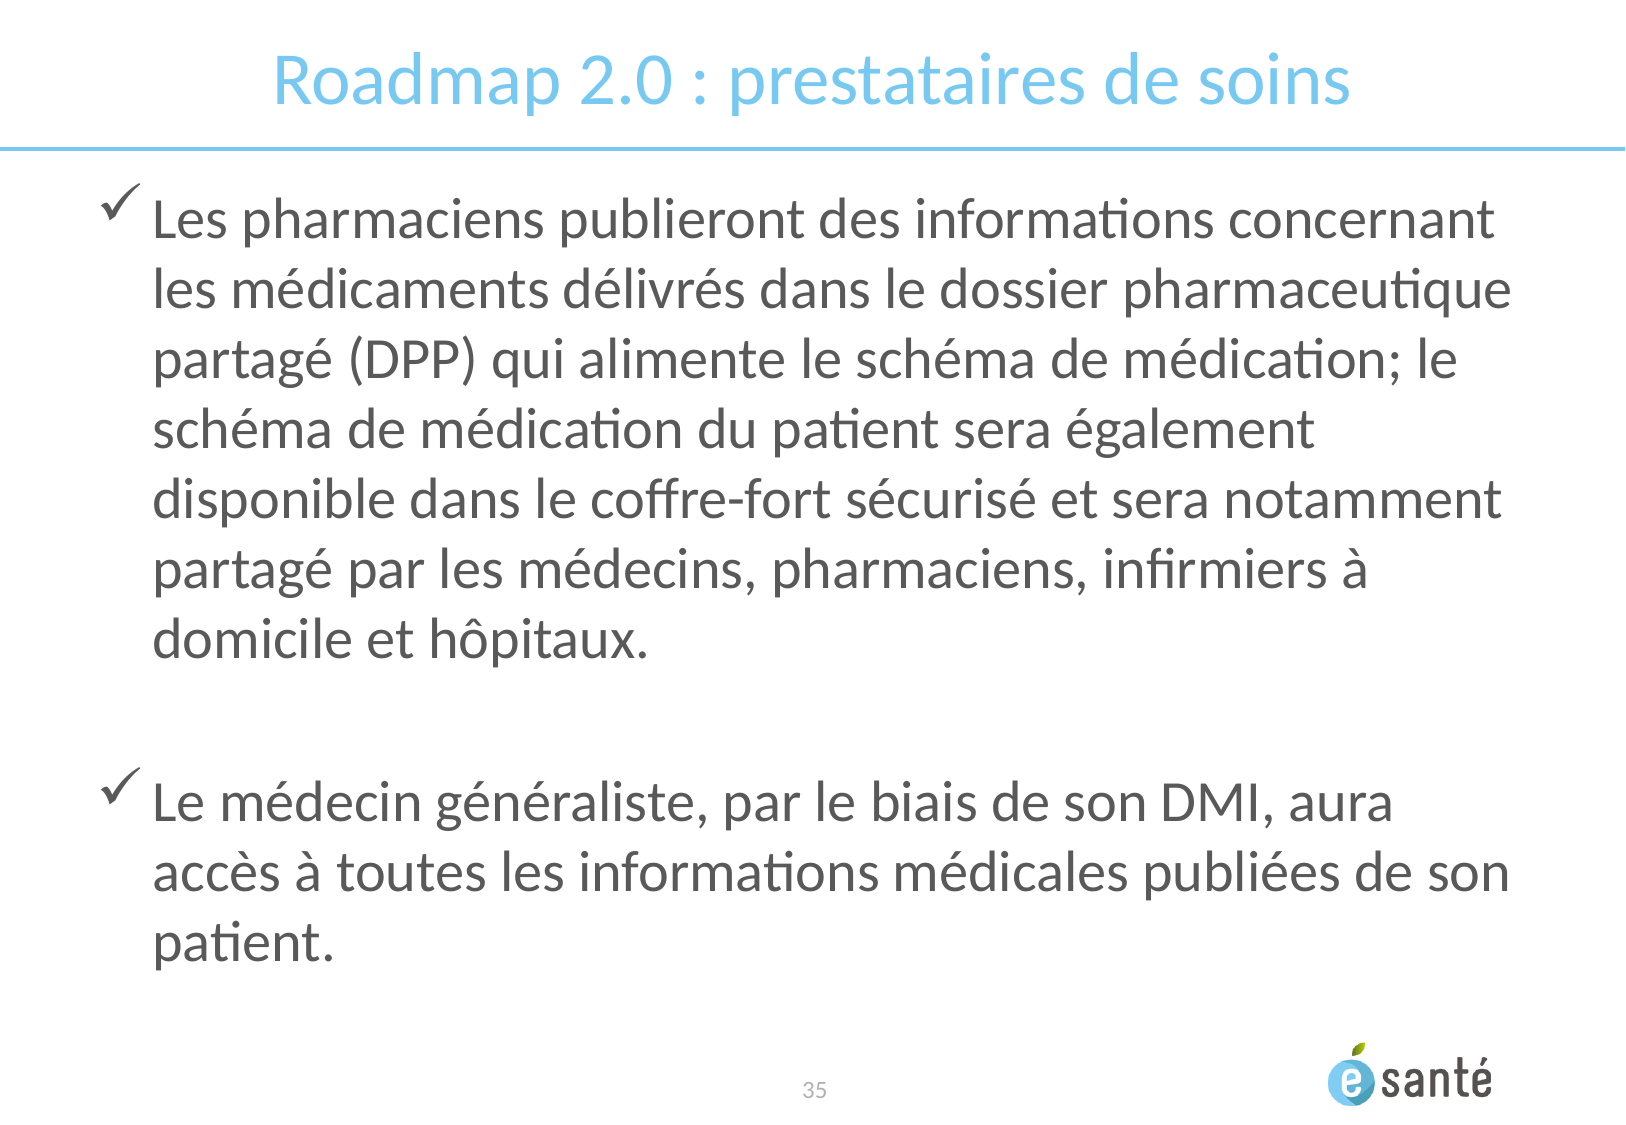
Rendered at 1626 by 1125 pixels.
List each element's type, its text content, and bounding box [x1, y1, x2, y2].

list Les pharmaciens publieront des informations concernant les médicaments délivrés dans le dossier pharmaceutique partagé (DPP) qui alimente le schéma de médication; le schéma de médication du patient sera également disponible dans le coffre-fort sécurisé et sera notamment partagé par les médecins, pharmaciens, infirmiers à domicile et hôpitaux. Le médecin généraliste, par le biais de son DMI, aura accès à toutes les informations médicales publiées de son patient. [81, 172, 1544, 1035]
title Roadmap 2.0 : prestataires de soins [0, 0, 1625, 149]
slide_number 35 [625, 1058, 1005, 1119]
picture [1299, 1035, 1542, 1125]
